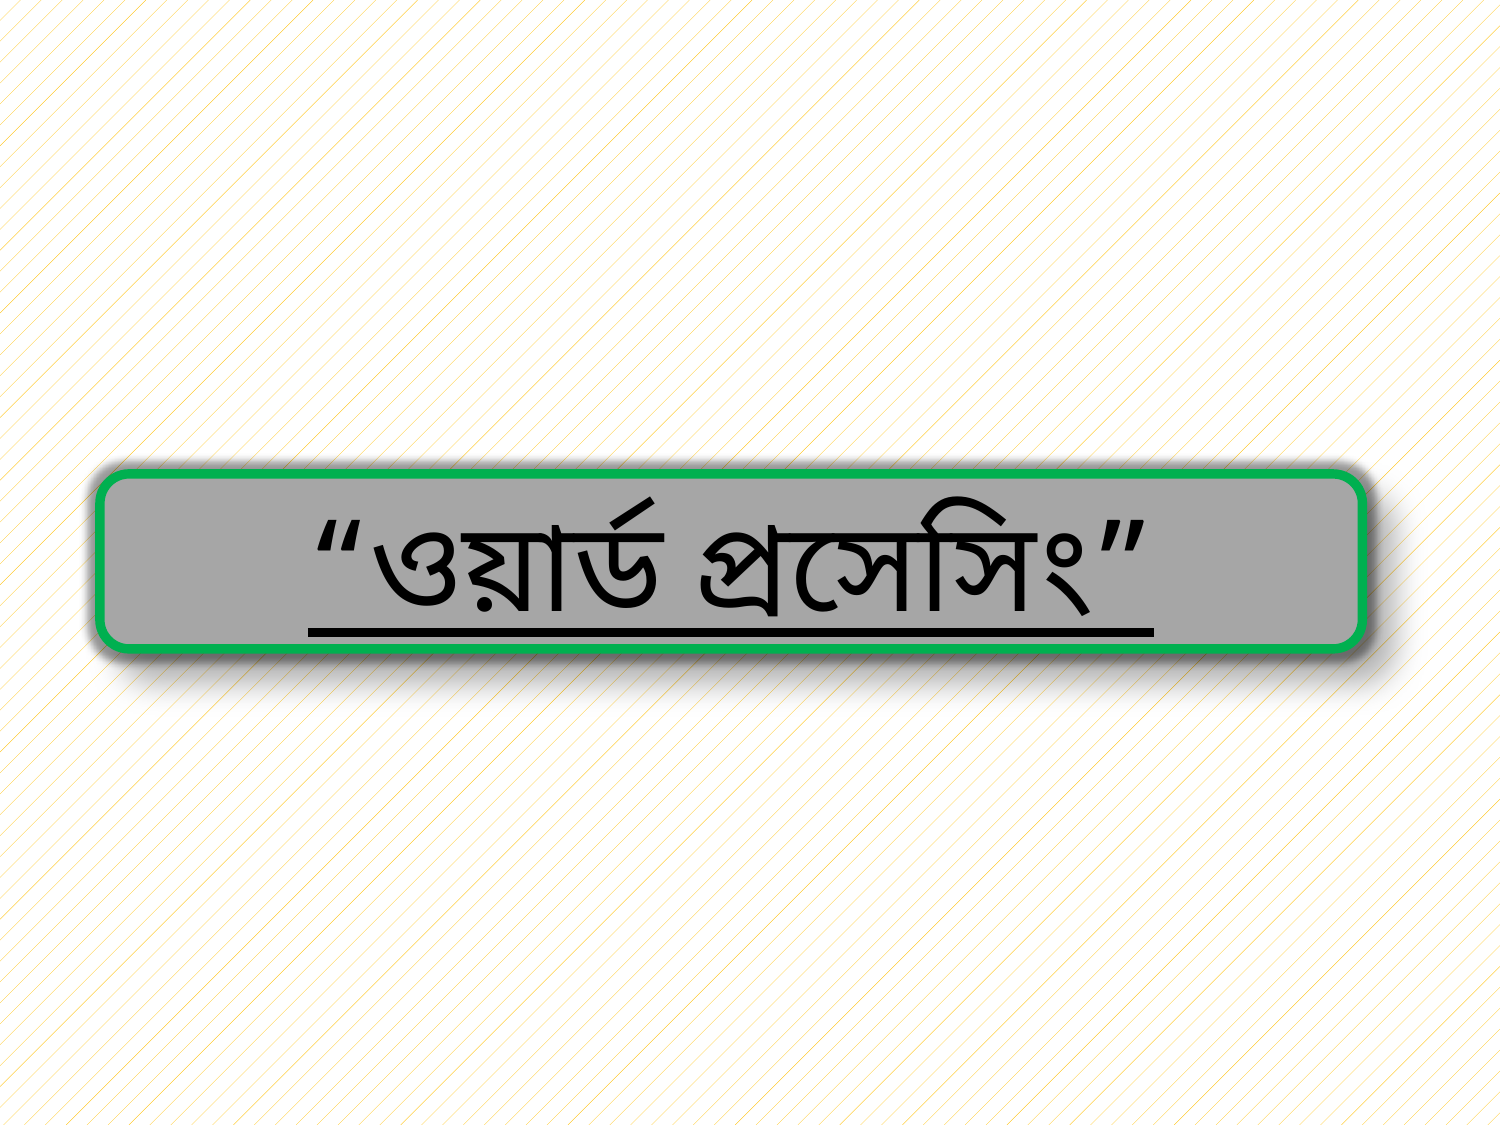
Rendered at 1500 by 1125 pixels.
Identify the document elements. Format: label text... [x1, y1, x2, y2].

text_box “ওয়ার্ড প্রসেসিং” [97, 471, 1365, 651]
